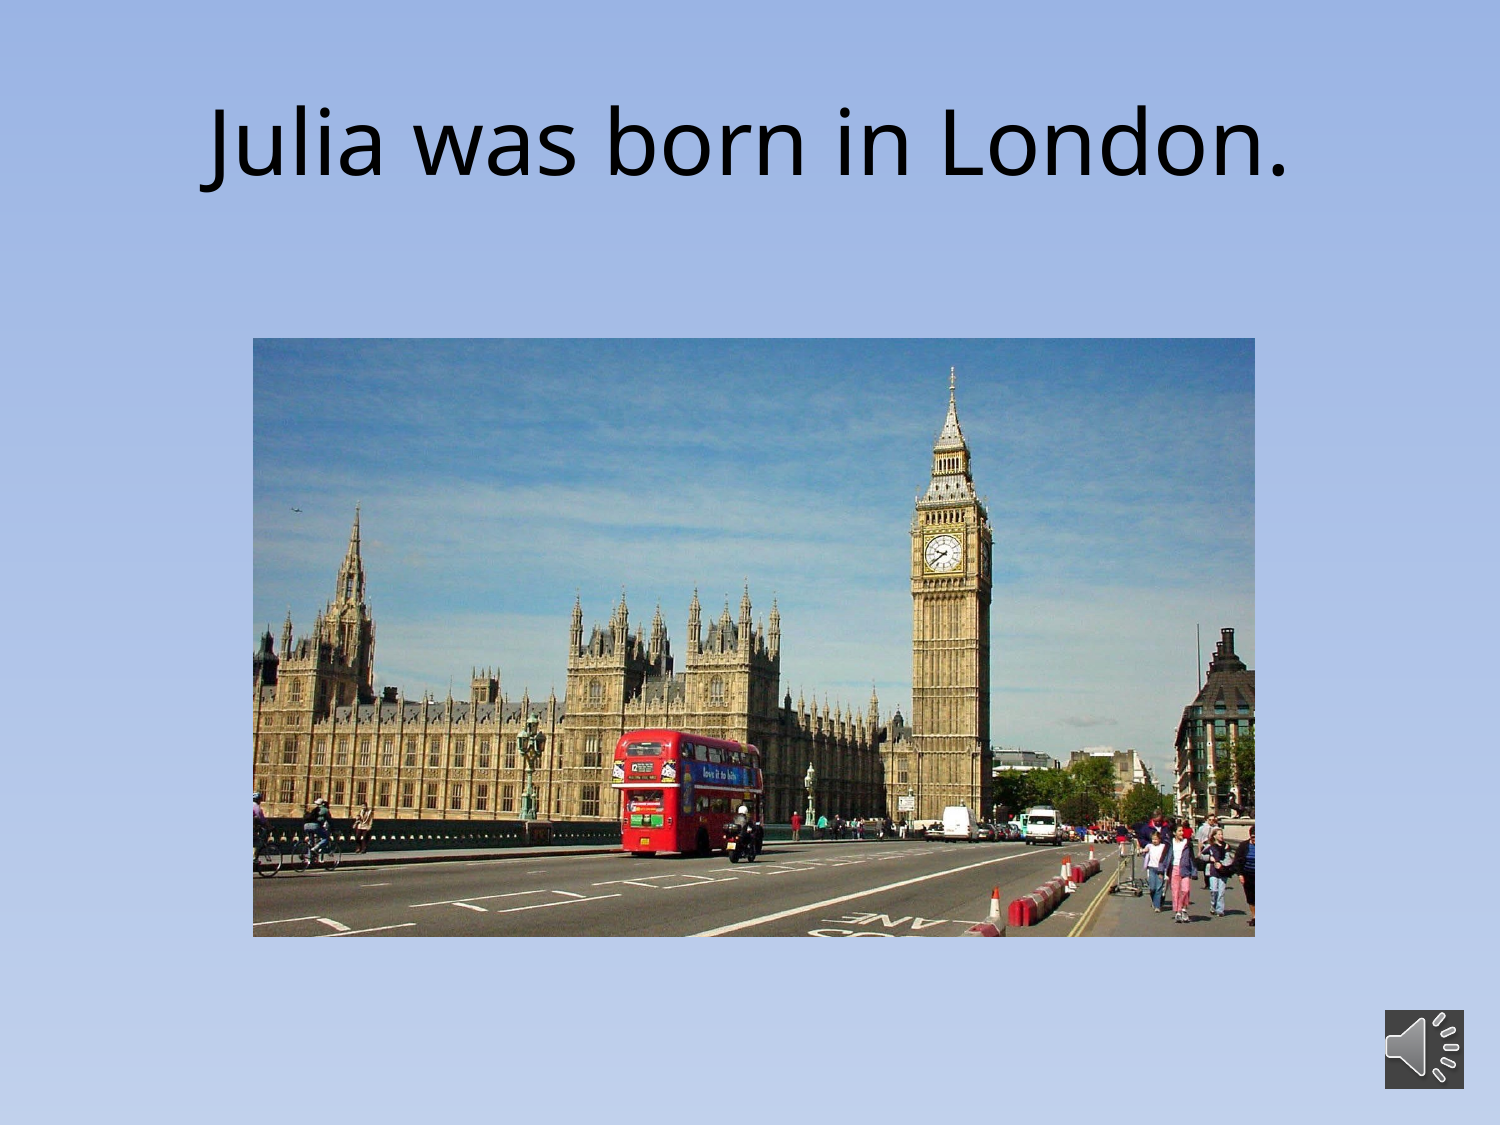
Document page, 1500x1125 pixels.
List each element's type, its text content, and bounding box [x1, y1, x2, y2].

title Julia was born in London. [75, 45, 1425, 233]
picture [1384, 1009, 1465, 1090]
picture [253, 337, 1255, 937]
